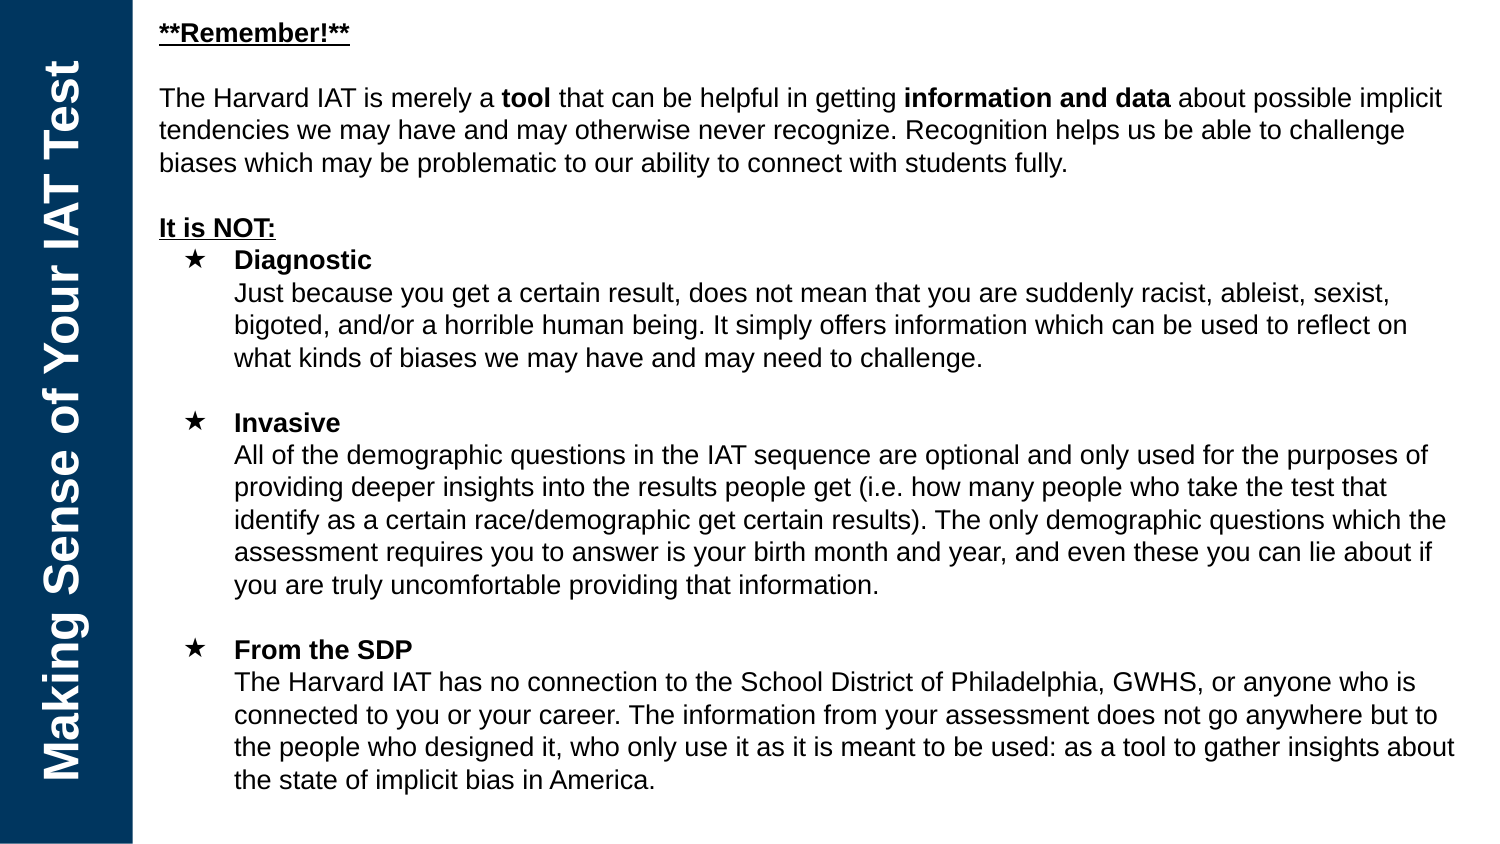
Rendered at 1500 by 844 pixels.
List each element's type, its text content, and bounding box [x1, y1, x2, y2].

text_box [0, 0, 133, 844]
text_box **Remember!** The Harvard IAT is merely a tool that can be helpful in getting information and data about possible implicit tendencies we may have and may otherwise never recognize. Recognition helps us be able to challenge biases which may be problematic to our ability to connect with students fully. It is NOT: Diagnostic Just because you get a certain result, does not mean that you are suddenly racist, ableist, sexist, bigoted, and/or a horrible human being. It simply offers information which can be used to reflect on what kinds of biases we may have and may need to challenge. Invasive All of the demographic questions in the IAT sequence are optional and only used for the purposes of providing deeper insights into the results people get (i.e. how many people who take the test that identify as a certain race/demographic get certain results). The only demographic questions which the assessment requires you to answer is your birth month and year, and even these you can lie about if you are truly uncomfortable providing that information. From the SDP The Harvard IAT has no connection to the School District of Philadelphia, GWHS, or anyone who is connected to you or your career. The information from your assessment does not go anywhere but to the people who designed it, who only use it as it is meant to be used: as a tool to gather insights about the state of implicit bias in America. [144, 0, 1483, 810]
text_box Making Sense of Your IAT Test [13, 17, 104, 827]
